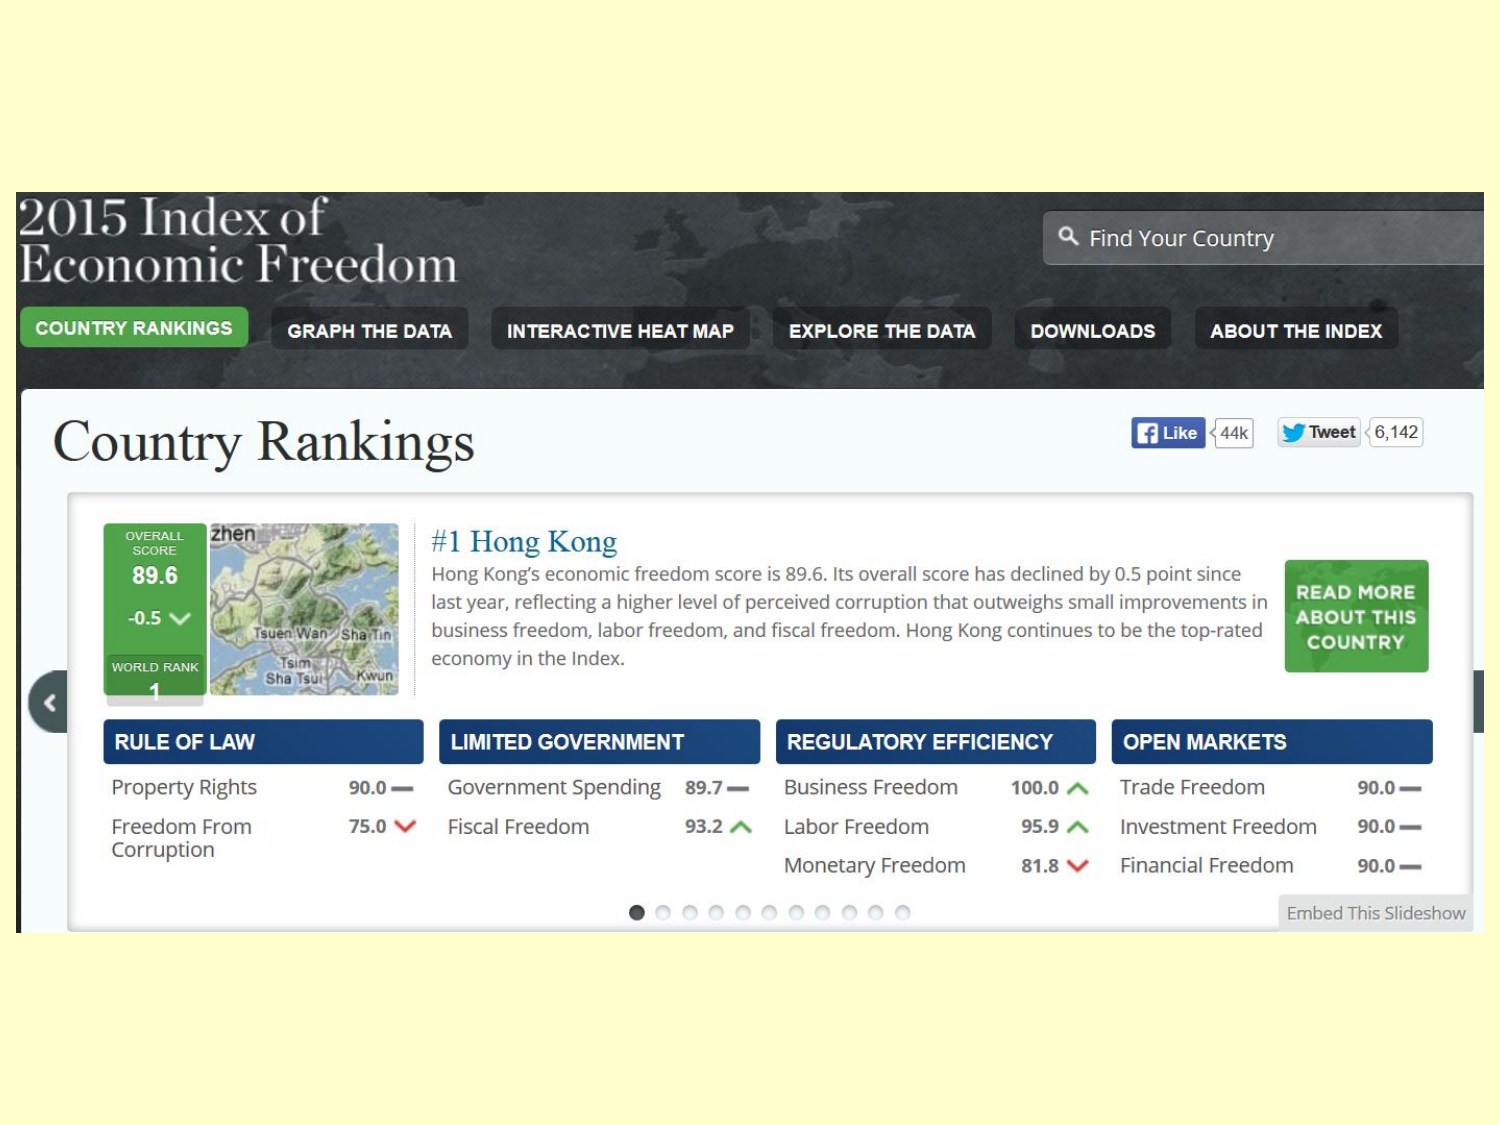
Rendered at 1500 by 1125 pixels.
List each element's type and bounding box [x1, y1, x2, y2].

picture [16, 191, 1484, 933]
